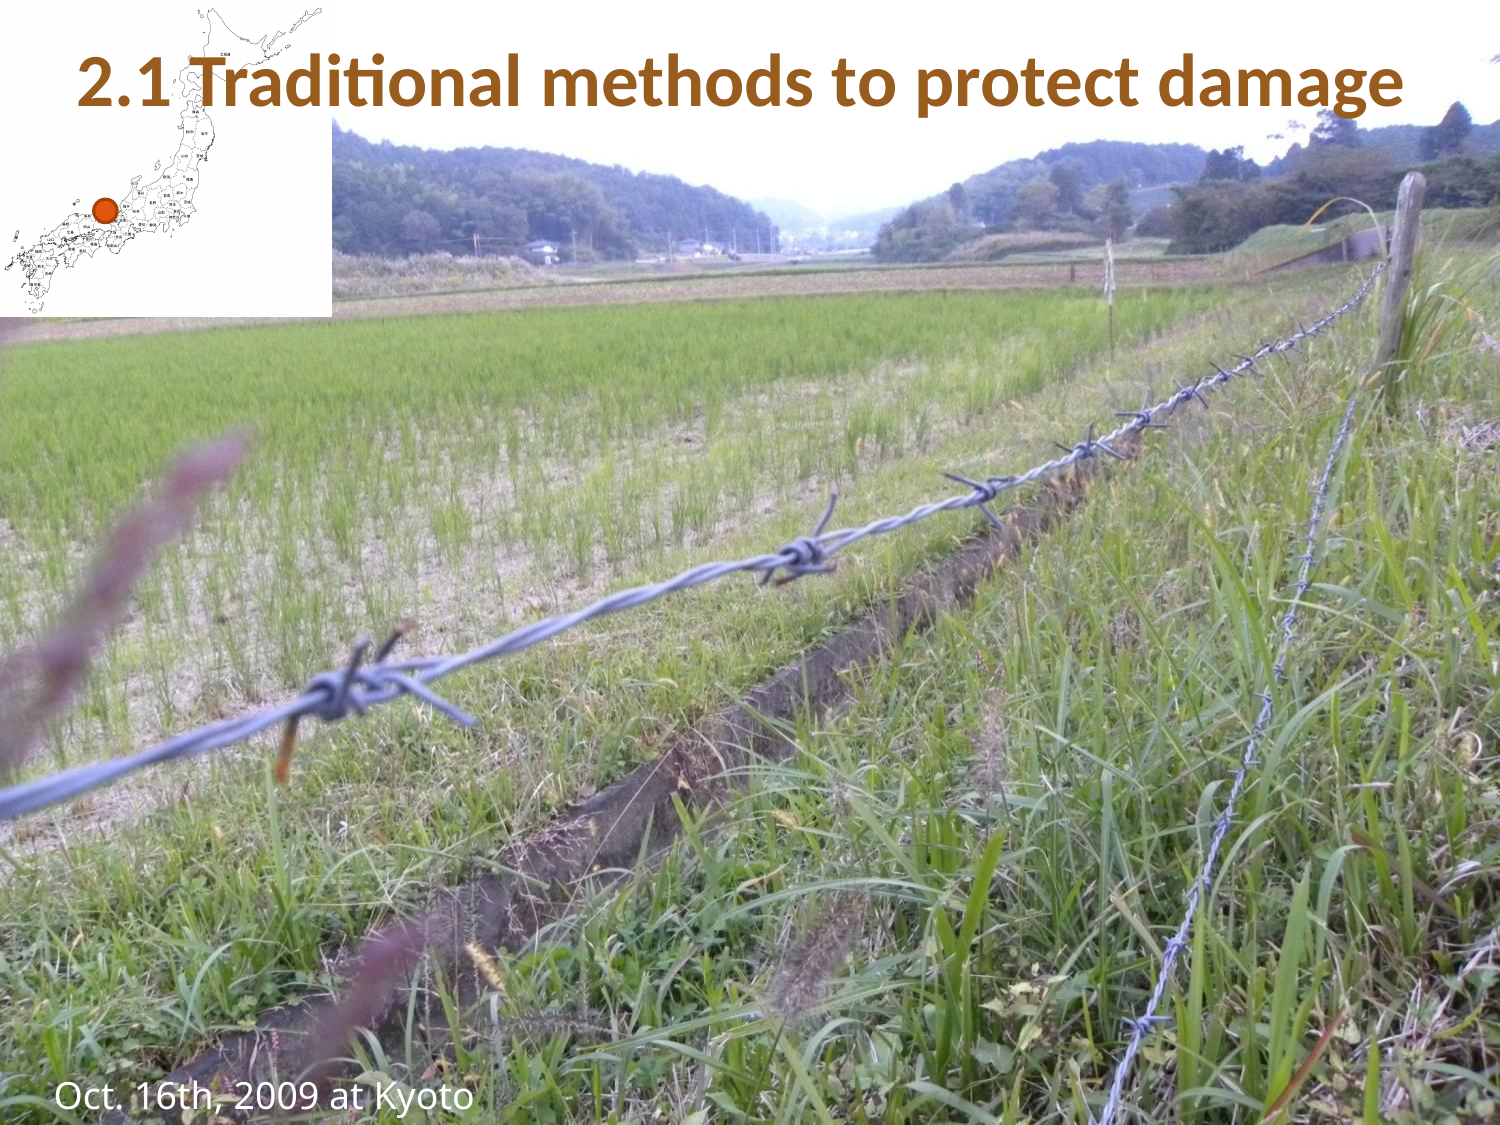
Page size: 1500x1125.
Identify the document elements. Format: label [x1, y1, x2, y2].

list [0, 0, 1500, 1125]
picture [0, 0, 333, 317]
